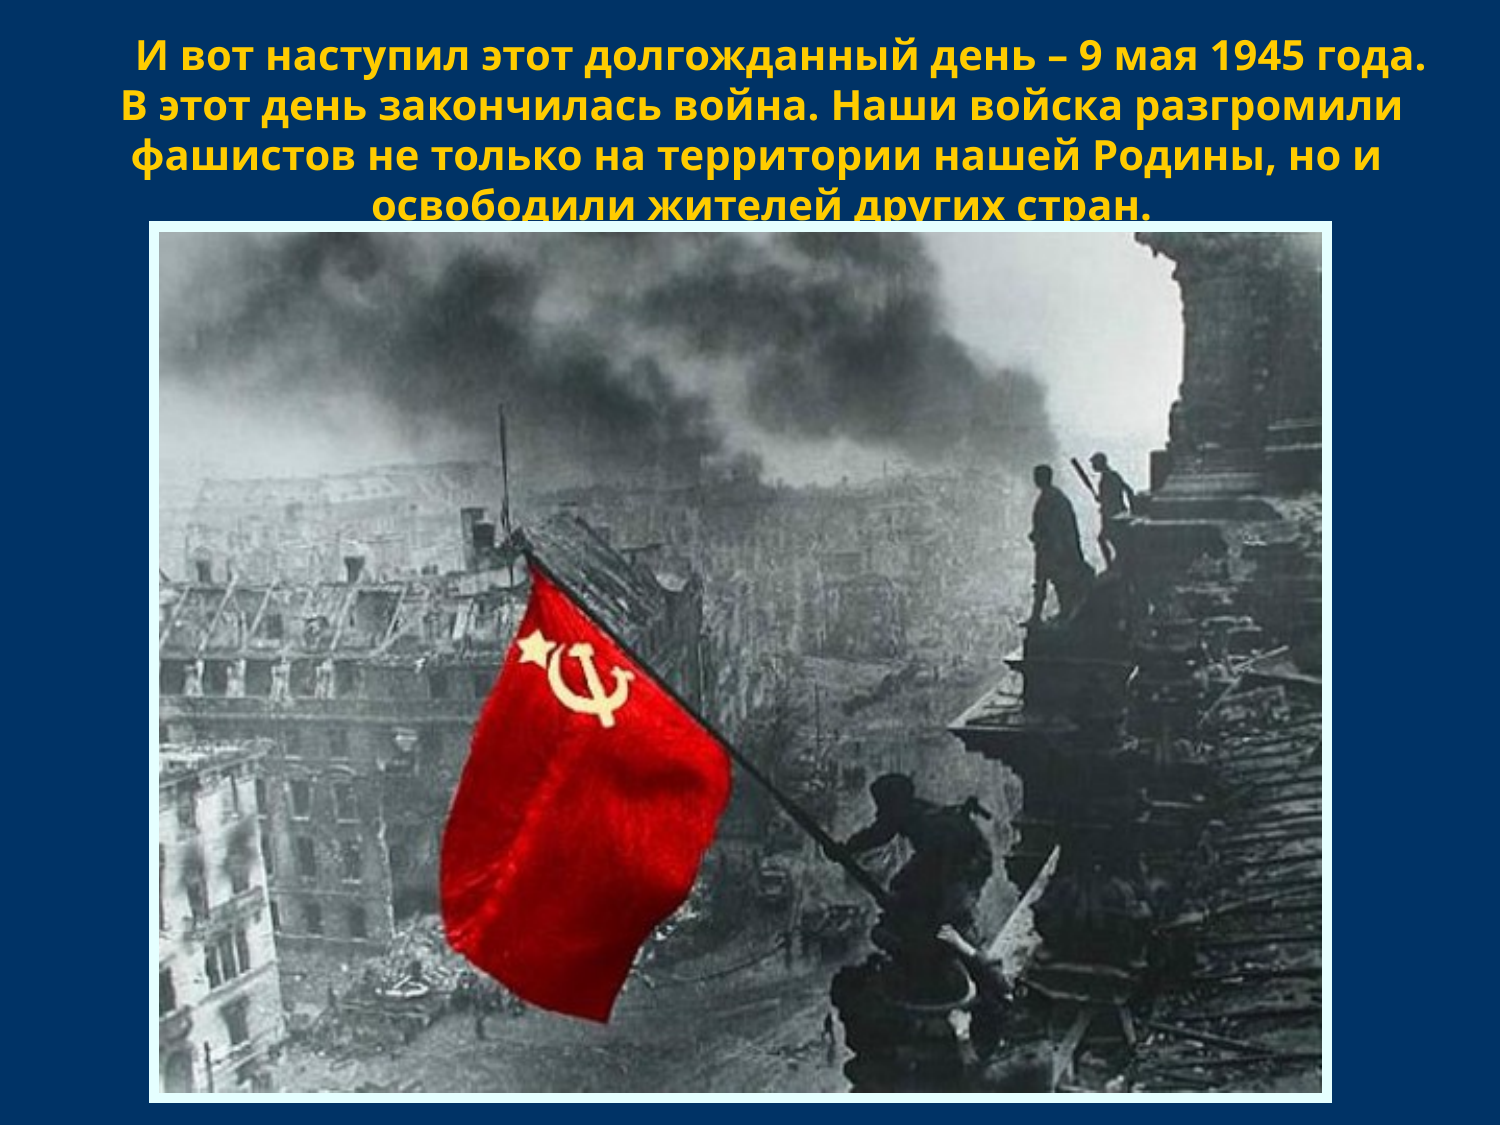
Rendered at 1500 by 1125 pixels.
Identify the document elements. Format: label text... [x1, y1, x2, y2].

text_box И вот наступил этот долгожданный день – 9 мая 1945 года. В этот день закончилась война. Наши войска разгромили фашистов не только на территории нашей Родины, но и освободили жителей других стран. [64, 21, 1459, 237]
picture [159, 231, 1323, 1094]
